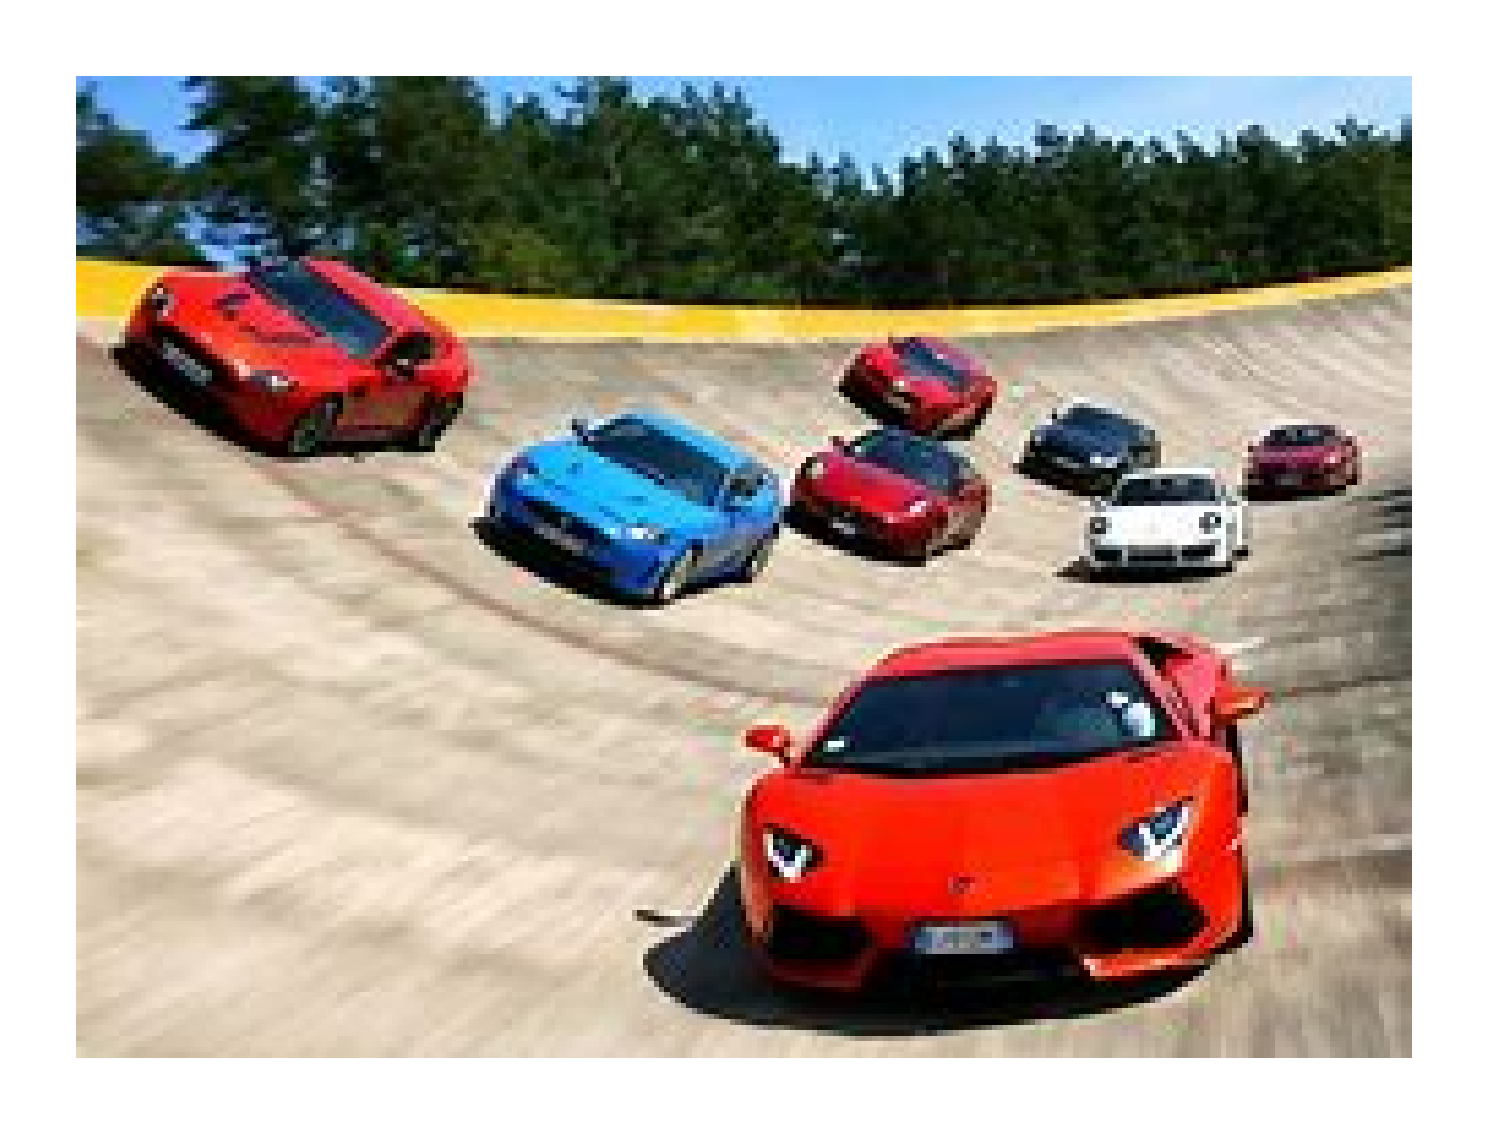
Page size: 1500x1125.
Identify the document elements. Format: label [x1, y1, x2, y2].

picture [76, 76, 1412, 1058]
